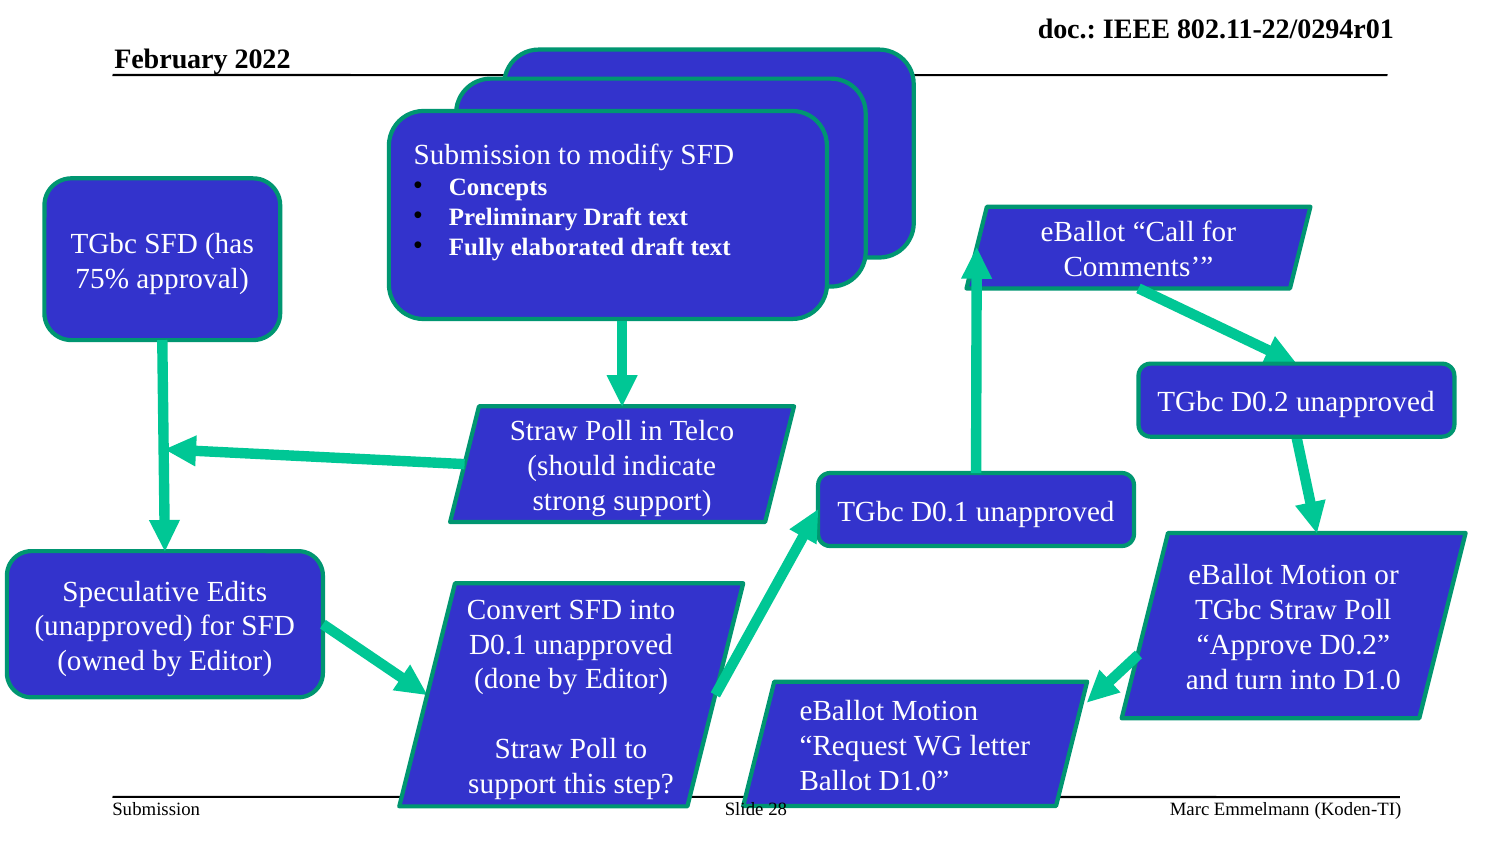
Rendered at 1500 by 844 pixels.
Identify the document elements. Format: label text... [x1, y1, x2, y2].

text_box TGbc D0.1 unapproved [815, 470, 1137, 549]
text_box Speculative Edits (unapproved) for SFD (owned by Editor) [4, 549, 326, 700]
text_box Submission to modify SFD Concepts Preliminary Draft text Fully elaborated draft text [386, 108, 830, 322]
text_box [1138, 288, 1297, 364]
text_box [161, 470, 166, 552]
text_box eBallot Motion “Request WG letter Ballot D1.0” [743, 679, 1083, 809]
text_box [1296, 436, 1318, 534]
footer Marc Emmelmann (Koden-TI) [878, 796, 1402, 820]
text_box eBallot Motion or TGbc Straw Poll “Approve D0.2” and turn into D1.0 [1119, 530, 1468, 721]
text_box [1086, 654, 1139, 703]
text_box [454, 76, 868, 289]
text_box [322, 623, 428, 696]
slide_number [114, 40, 423, 75]
text_box TGbc SFD (has 75% approval) [42, 176, 283, 343]
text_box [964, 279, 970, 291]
slide_number Slide 28 [712, 796, 800, 842]
text_box [503, 47, 916, 260]
text_box eBallot “Call for Comments’” [974, 204, 1313, 291]
text_box TGbc D0.2 unapproved [1136, 361, 1457, 439]
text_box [161, 339, 166, 450]
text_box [715, 509, 819, 696]
text_box Straw Poll in Telco (should indicate strong support) [448, 404, 797, 525]
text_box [164, 449, 465, 465]
text_box Convert SFD into D0.1 unapproved (done by Editor) Straw Poll to support this step? [397, 581, 716, 809]
